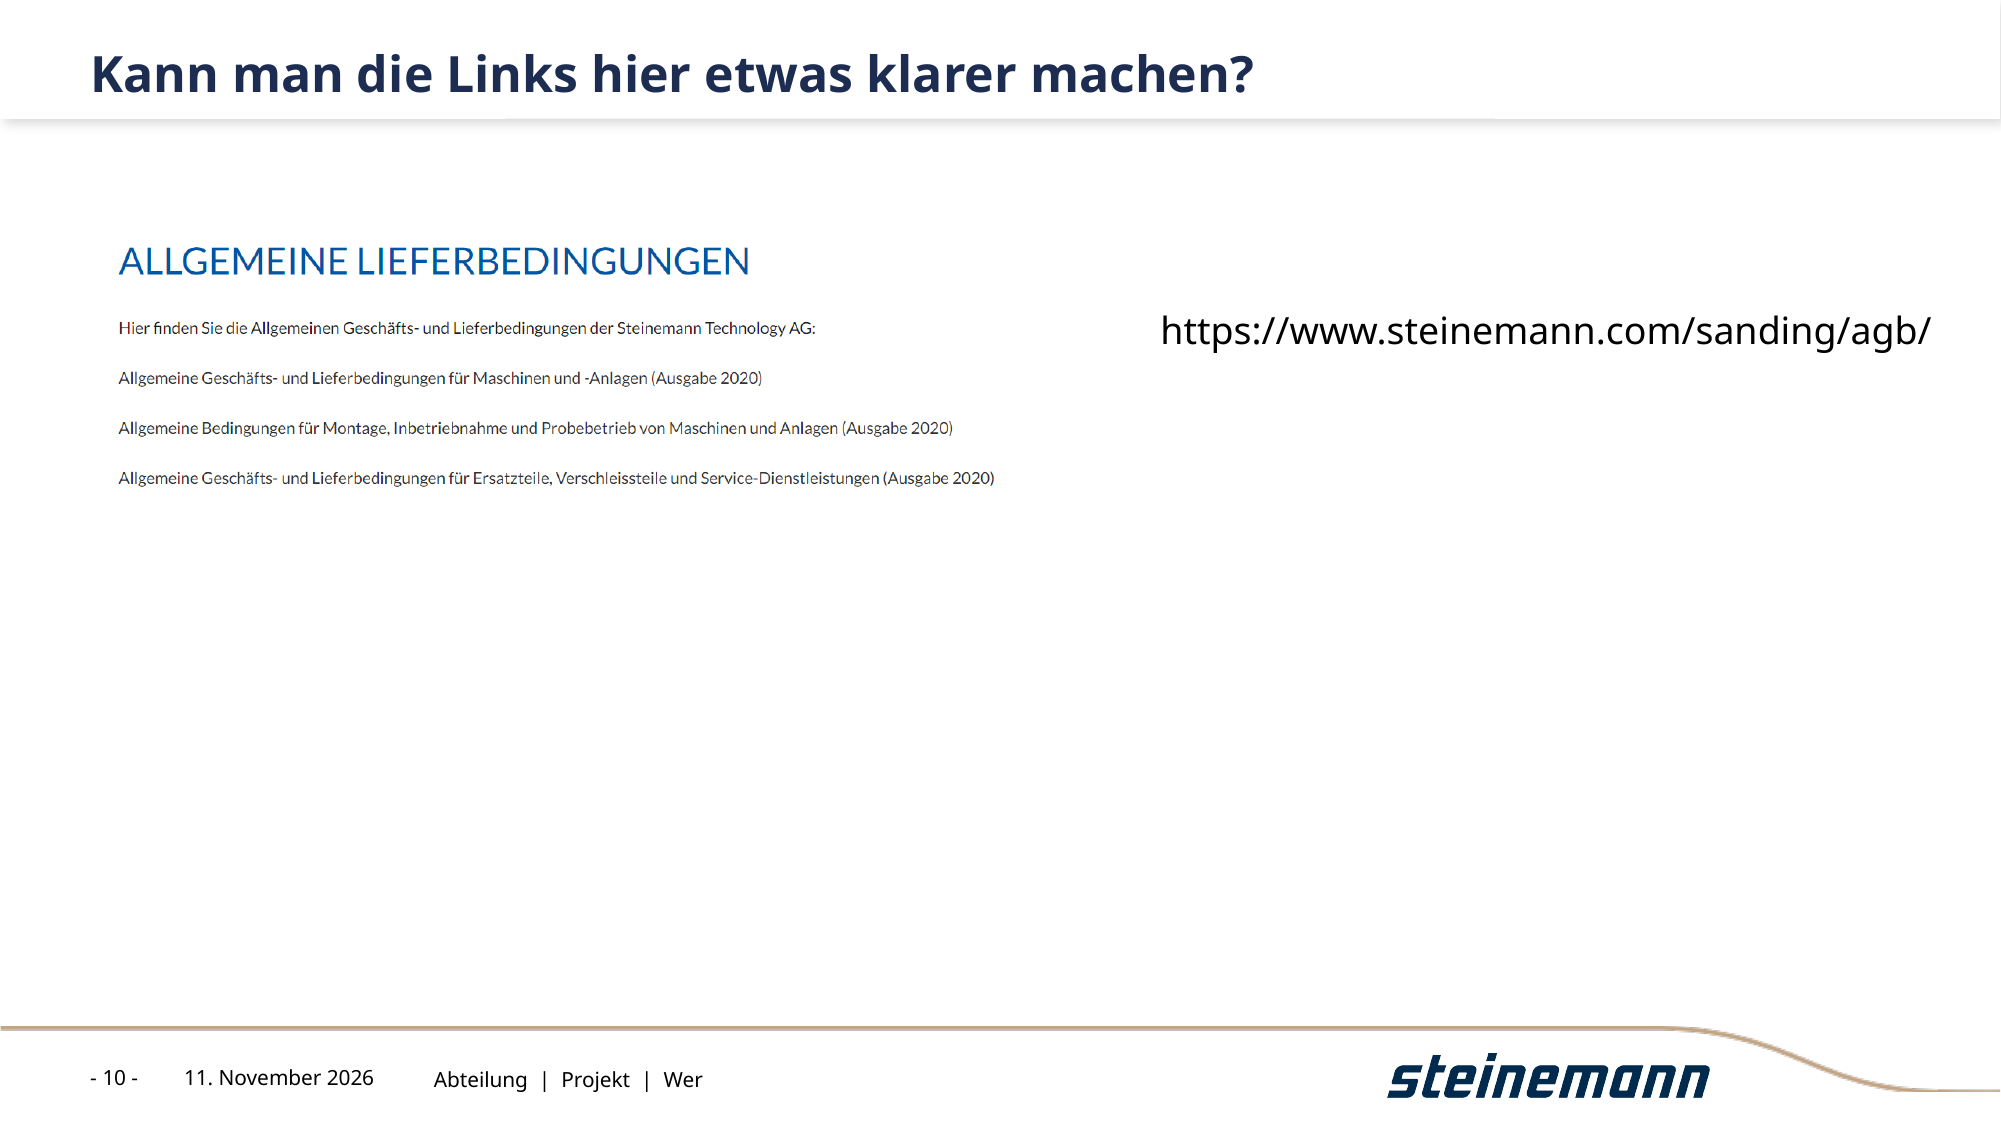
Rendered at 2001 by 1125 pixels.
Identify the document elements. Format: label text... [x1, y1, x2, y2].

title Kann man die Links hier etwas klarer machen? [90, 33, 1910, 120]
slide_number 10. Mai 2021 [184, 1061, 399, 1097]
text_box https://www.steinemann.com/sanding/agb/ [1238, 299, 2000, 360]
picture [1387, 1053, 1710, 1098]
footer Abteilung | Projekt | Wer [433, 1061, 936, 1097]
slide_number - 10 - [90, 1061, 167, 1097]
picture [90, 206, 1238, 514]
